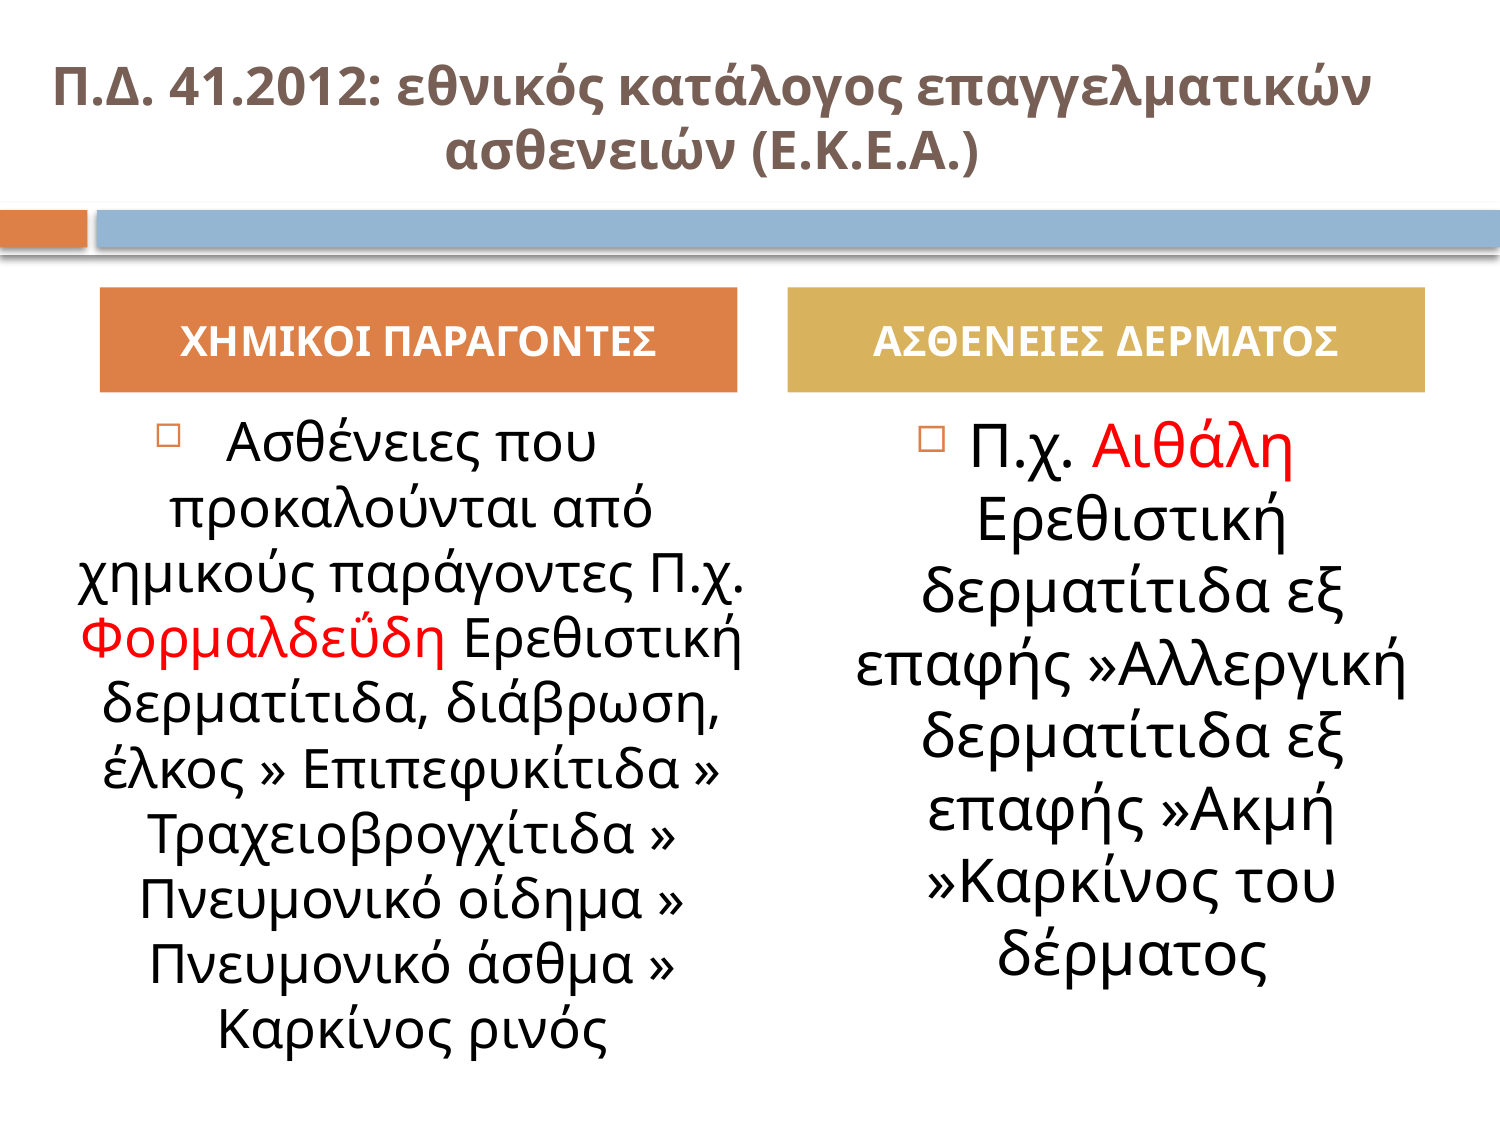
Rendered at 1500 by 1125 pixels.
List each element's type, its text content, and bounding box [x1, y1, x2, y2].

list Ασθένειες που προκαλούνται από χημικούς παράγοντες Π.χ. Φορμαλδεΰδη Ερεθιστική δερματίτιδα, διάβρωση, έλκος » Επιπεφυκίτιδα » Τραχειοβρογχίτιδα » Πνευμονικό οίδημα » Πνευμονικό άσθμα » Καρκίνος ρινός [0, 399, 774, 1079]
list ΧΗΜΙΚΟΙ ΠΑΡΑΓΟΝΤΕΣ [99, 287, 738, 393]
list ΑΣΘΕΝΕΙΕΣ ΔΕΡΜΑΤΟΣ [787, 287, 1425, 393]
title Π.Δ. 41.2012: εθνικός κατάλογος επαγγελματικών ασθενειών (Ε.Κ.Ε.Α.) [0, 44, 1425, 188]
list Π.χ. Αιθάλη Ερεθιστική δερματίτιδα εξ επαφής »Αλλεργική δερματίτιδα εξ επαφής »Ακμή »Καρκίνος του δέρματος [787, 399, 1425, 1090]
